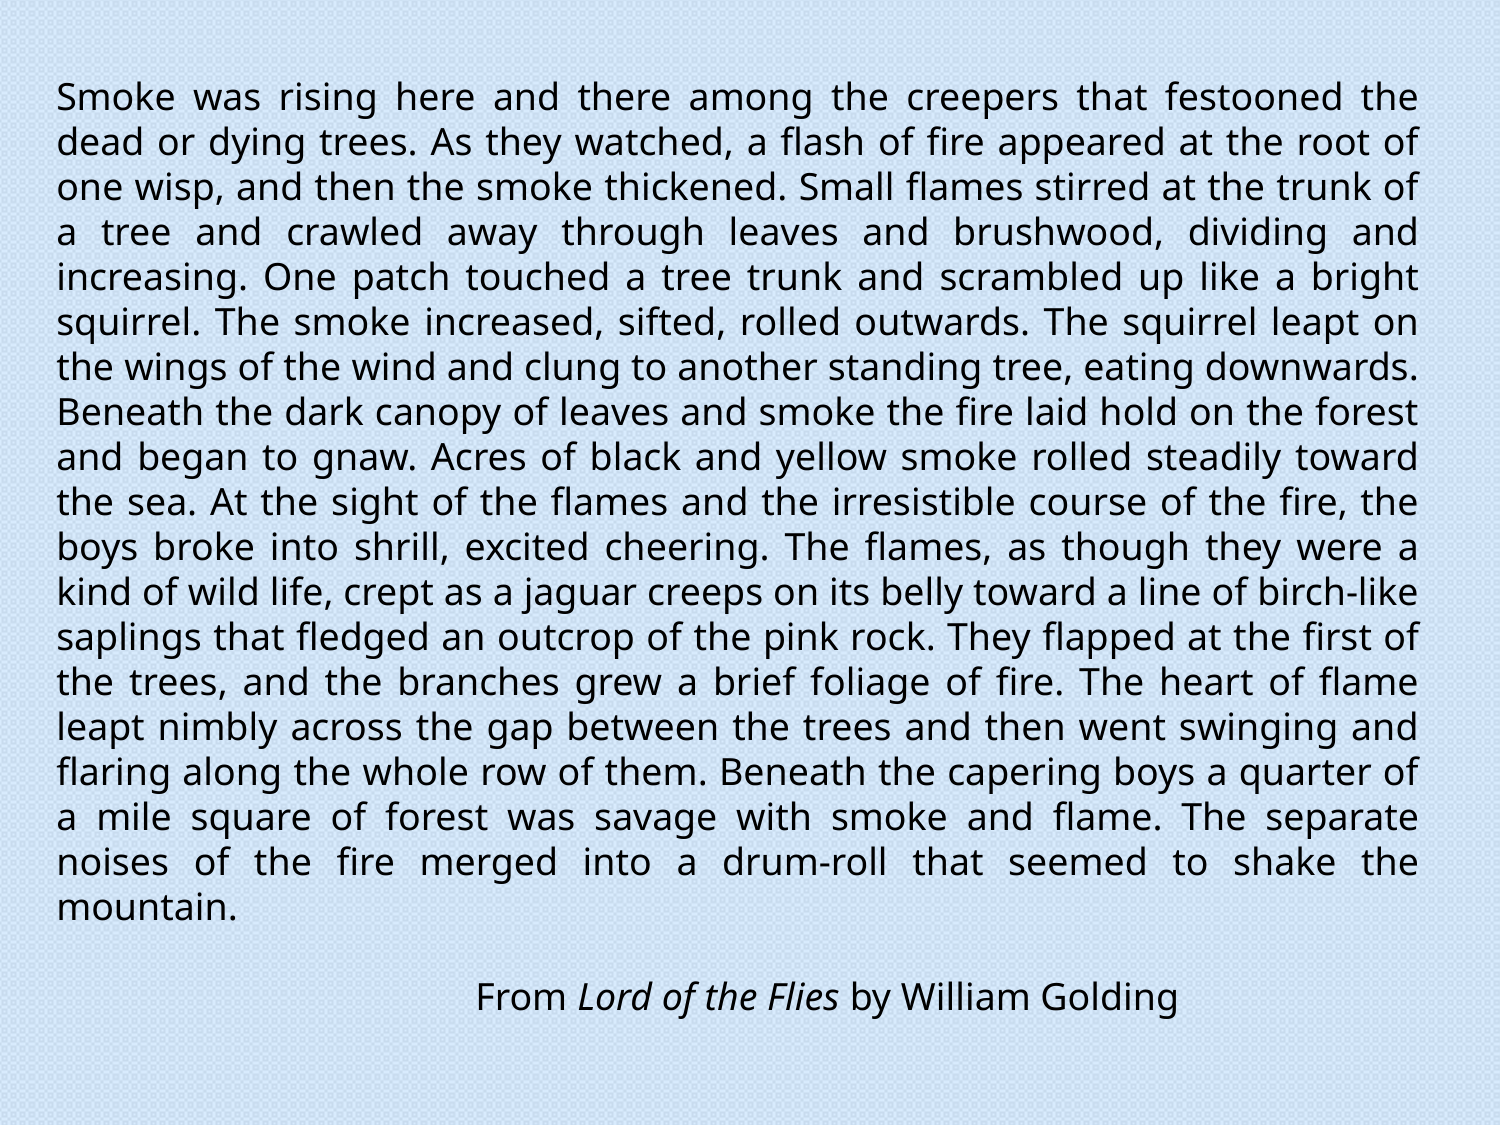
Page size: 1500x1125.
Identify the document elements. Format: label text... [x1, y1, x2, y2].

text_box Smoke was rising here and there among the creepers that festooned the dead or dying trees. As they watched, a flash of fire appeared at the root of one wisp, and then the smoke thickened. Small flames stirred at the trunk of a tree and crawled away through leaves and brushwood, dividing and increasing. One patch touched a tree trunk and scrambled up like a bright squirrel. The smoke increased, sifted, rolled outwards. The squirrel leapt on the wings of the wind and clung to another standing tree, eating downwards. Beneath the dark canopy of leaves and smoke the fire laid hold on the forest and began to gnaw. Acres of black and yellow smoke rolled steadily toward the sea. At the sight of the flames and the irresistible course of the fire, the boys broke into shrill, excited cheering. The flames, as though they were a kind of wild life, crept as a jaguar creeps on its belly toward a line of birch-like saplings that fledged an outcrop of the pink rock. They flapped at the first of the trees, and the branches grew a brief foliage of fire. The heart of flame leapt nimbly across the gap between the trees and then went swinging and flaring along the whole row of them. Beneath the capering boys a quarter of a mile square of forest was savage with smoke and flame. The separate noises of the fire merged into a drum-roll that seemed to shake the mountain. From Lord of the Flies by William Golding [41, 65, 1436, 1026]
